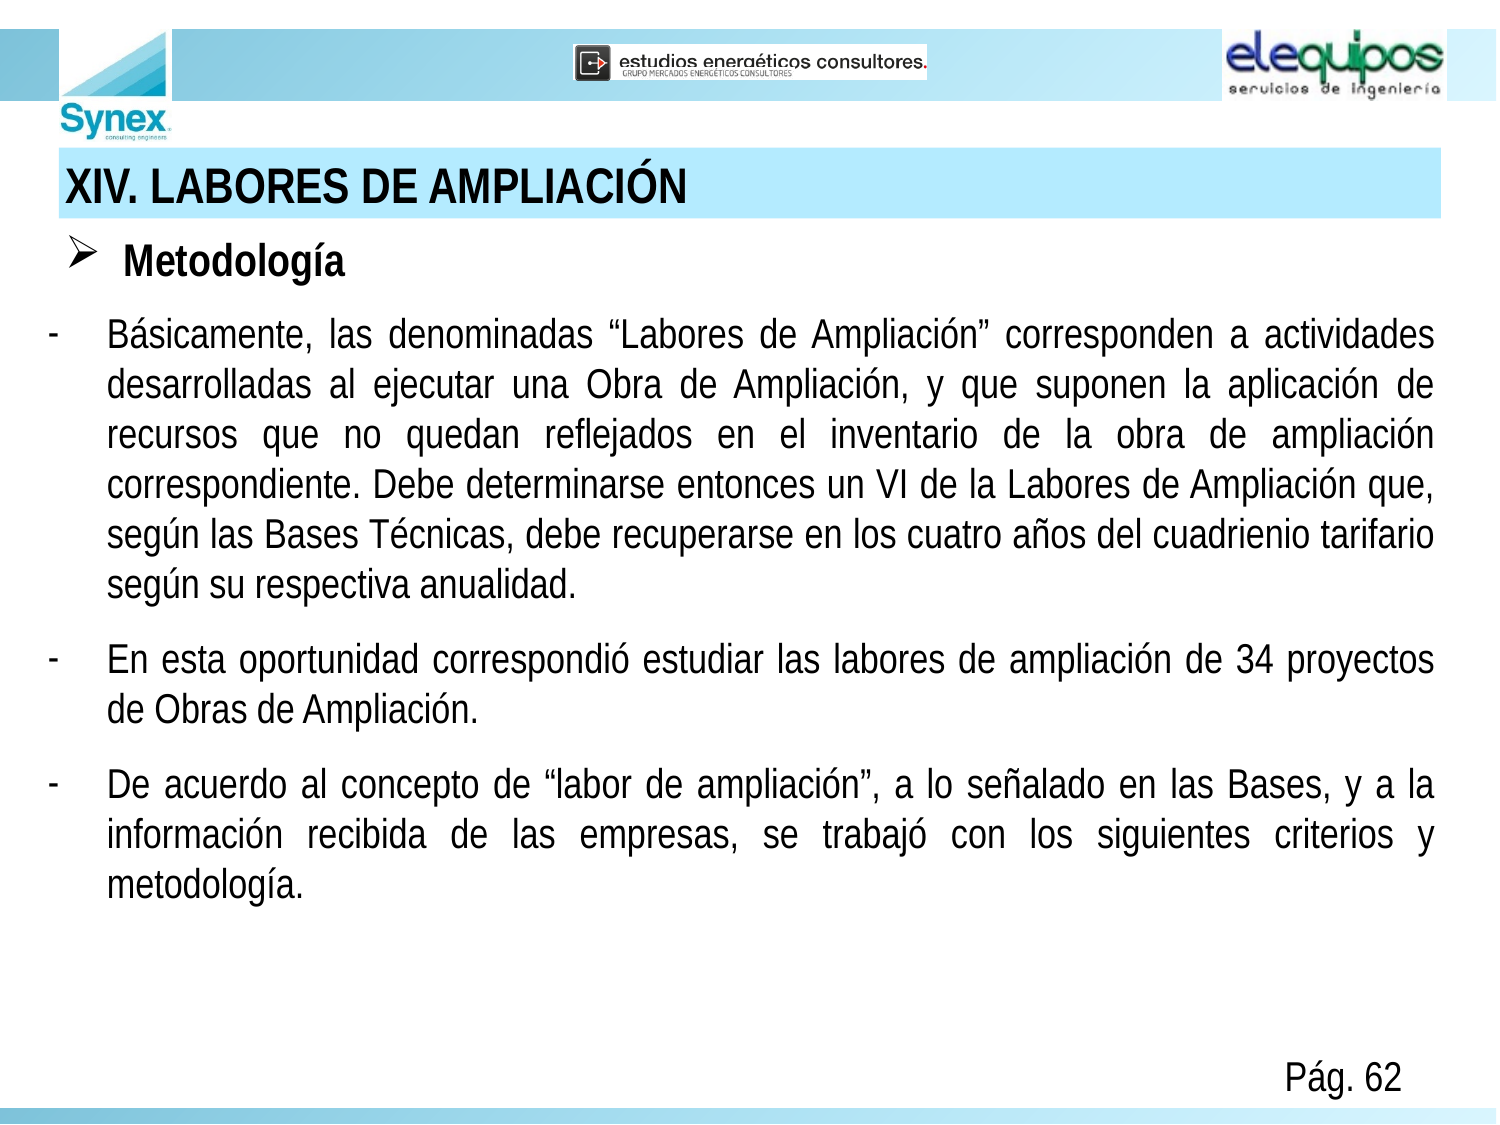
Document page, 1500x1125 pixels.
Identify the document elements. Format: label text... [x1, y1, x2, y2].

text_box Pág. 62 [1269, 1051, 1418, 1099]
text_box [58, 29, 1447, 142]
text_box XIV. LABORES DE AMPLIACIÓN [58, 149, 1441, 219]
text_box Metodología [58, 224, 1441, 292]
text_box [1257, 727, 1288, 833]
text_box Básicamente, las denominadas “Labores de Ampliación” corresponden a actividades desarrolladas al ejecutar una Obra de Ampliación, y que suponen la aplicación de recursos que no quedan reflejados en el inventario de la obra de ampliación correspondiente. Debe determinarse entonces un VI de la Labores de Ampliación que, según las Bases Técnicas, debe recuperarse en los cuatro años del cuadrienio tarifario según su respectiva anualidad. En esta oportunidad correspondió estudiar las labores de ampliación de 34 proyectos de Obras de Ampliación. De acuerdo al concepto de “labor de ampliación”, a lo señalado en las Bases, y a la información recibida de las empresas, se trabajó con los siguientes criterios y metodología. [47, 306, 1435, 907]
